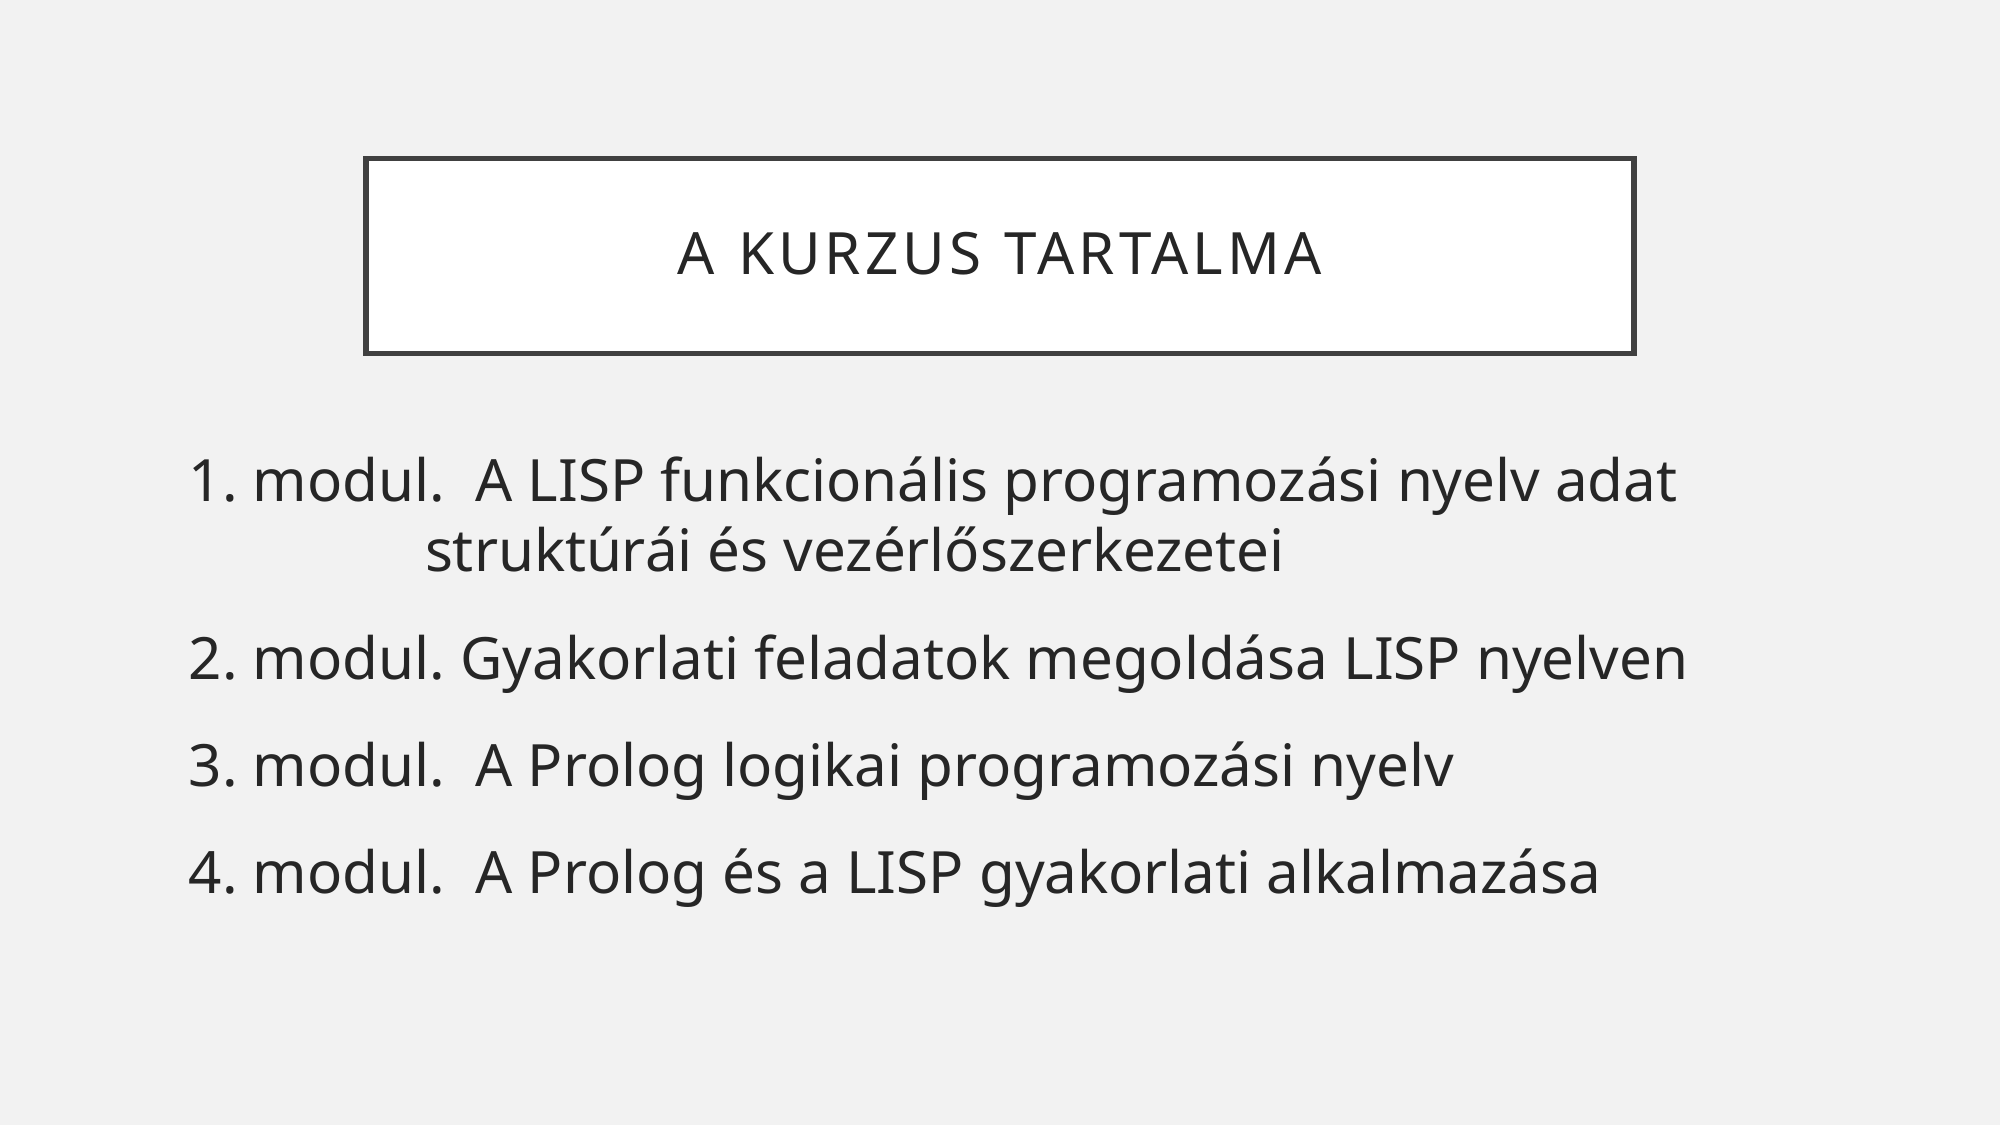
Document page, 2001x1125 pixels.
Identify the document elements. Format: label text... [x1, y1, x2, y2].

title A kurzus tartalma [363, 156, 1637, 356]
list 1. modul. A LISP funkcionális programozási nyelv adat struktúrái és vezérlőszerkezetei 2. modul. Gyakorlati feladatok megoldása LISP nyelven 3. modul. A Prolog logikai programozási nyelv 4. modul. A Prolog és a LISP gyakorlati alkalmazása [173, 435, 1808, 945]
